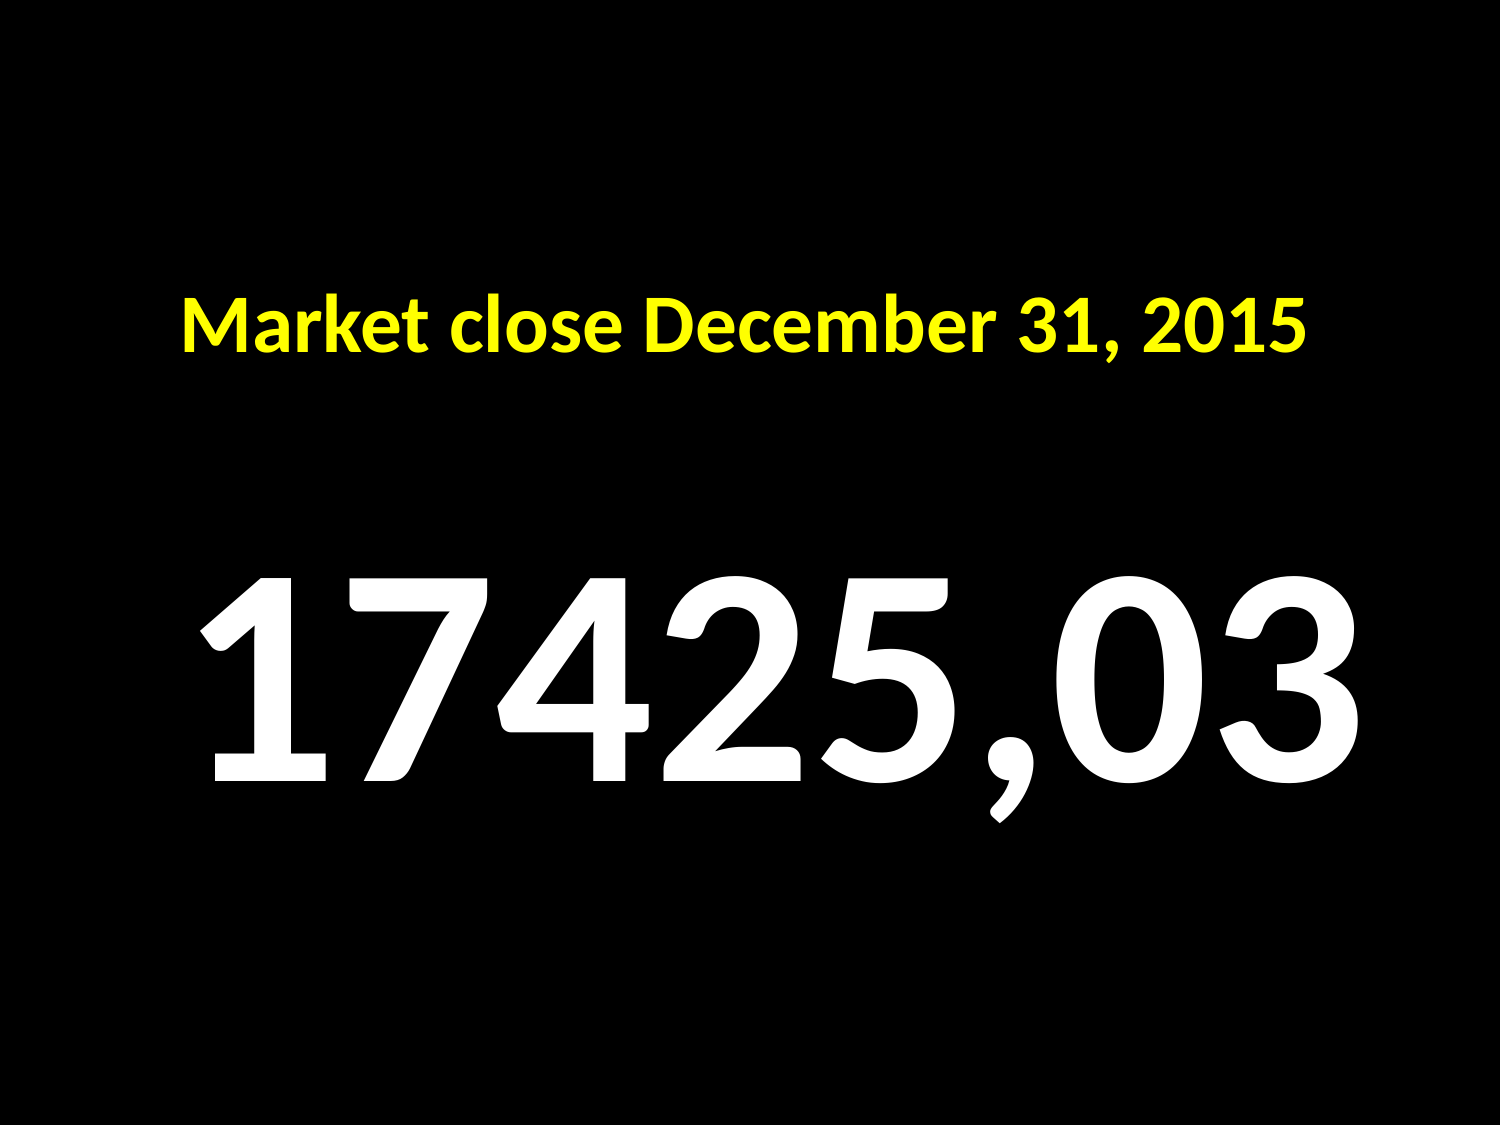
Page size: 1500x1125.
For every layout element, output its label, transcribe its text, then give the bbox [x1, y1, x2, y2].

text_box Market close December 31, 2015 17425,03 [164, 261, 1385, 852]
